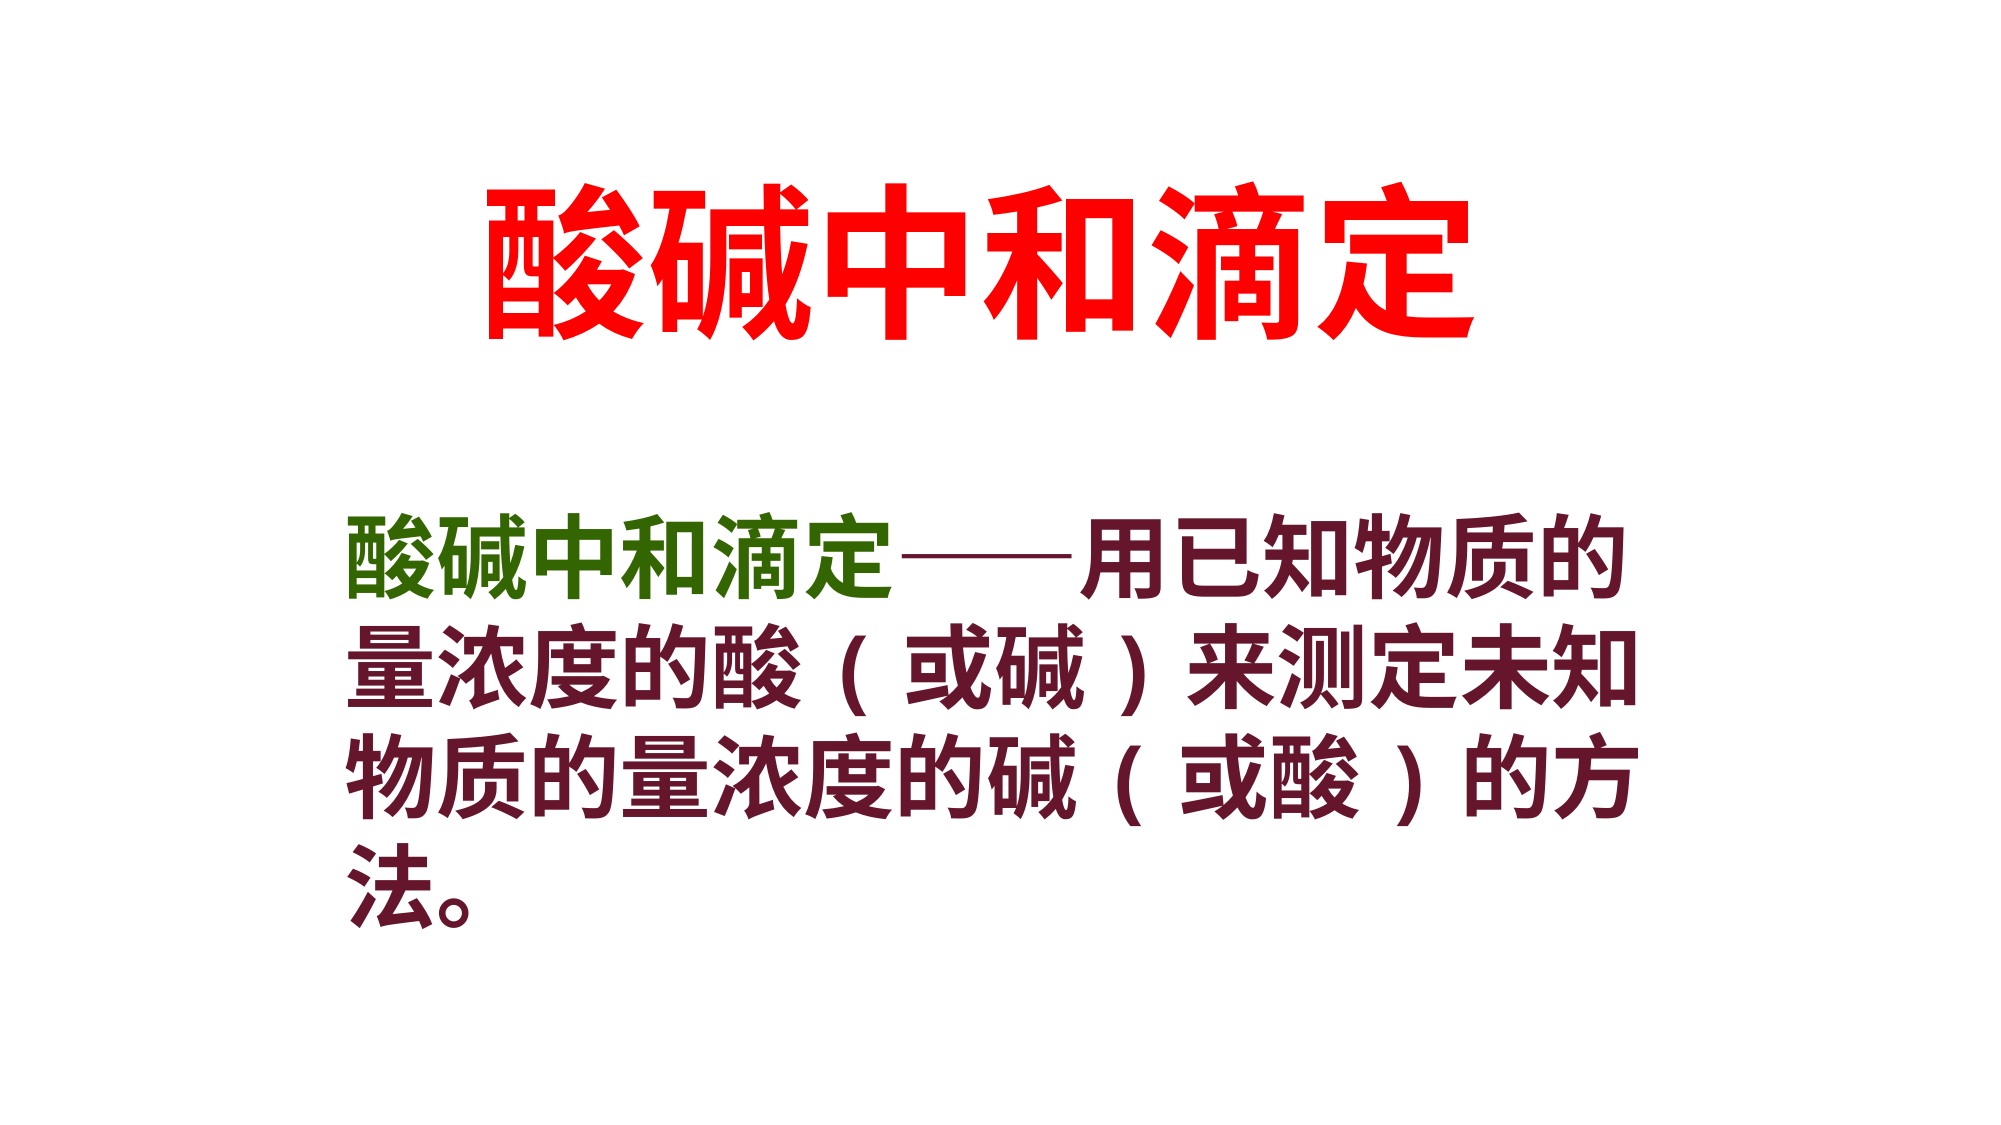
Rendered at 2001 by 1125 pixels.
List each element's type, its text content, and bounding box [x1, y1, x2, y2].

text_box 酸碱中和滴定——用已知物质的量浓度的酸(或碱)来测定未知物质的量浓度的碱(或酸)的方法。 [330, 492, 1702, 947]
text_box 酸碱中和滴定 [277, 151, 1684, 367]
